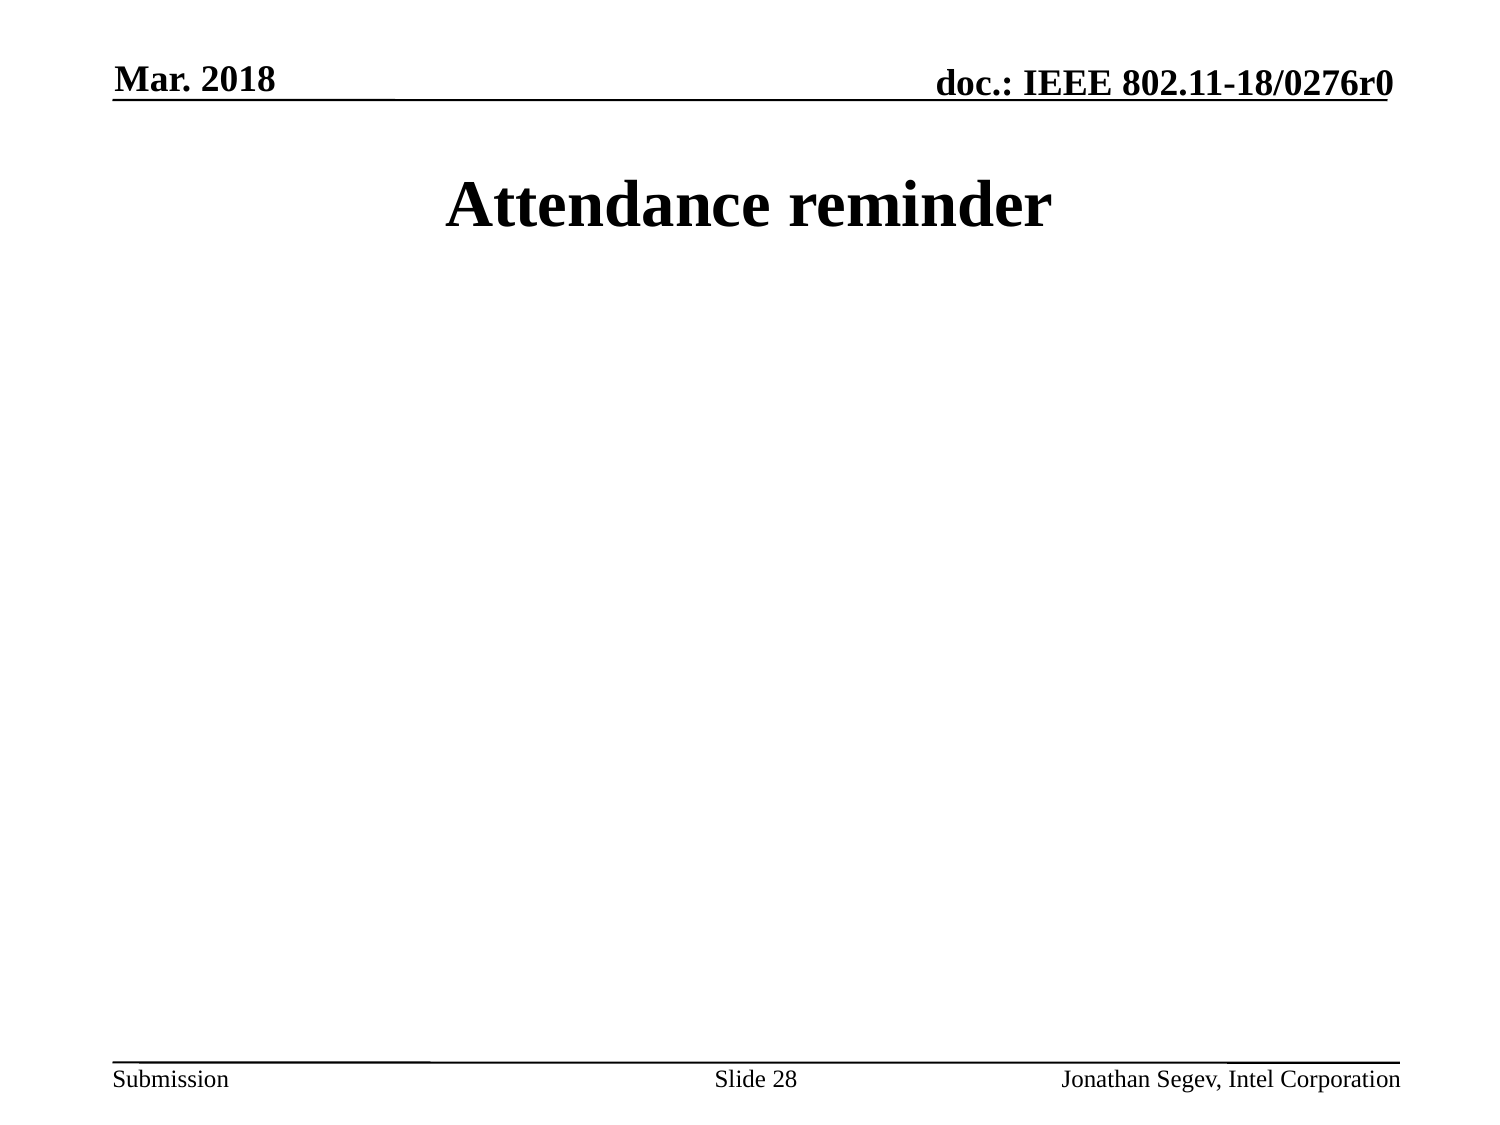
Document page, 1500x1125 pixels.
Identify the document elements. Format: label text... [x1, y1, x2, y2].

title Attendance reminder [112, 112, 1388, 288]
footer Jonathan Segev, Intel Corporation [878, 1061, 1402, 1093]
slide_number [114, 54, 423, 100]
slide_number Slide 28 [712, 1061, 800, 1123]
